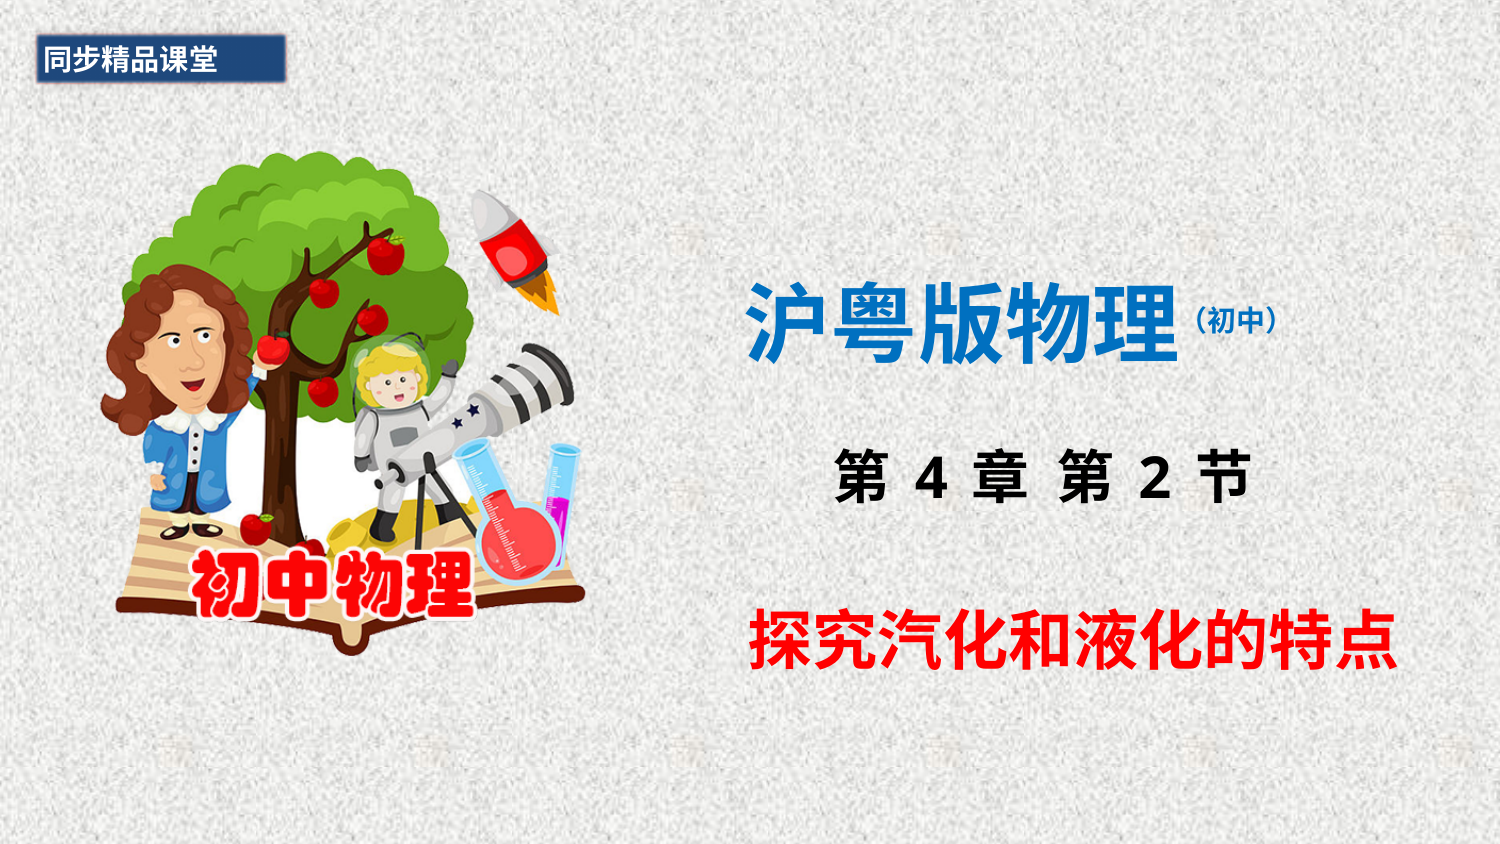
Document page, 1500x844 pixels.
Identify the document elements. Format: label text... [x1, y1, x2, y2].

text_box 探究汽化和液化的特点 [690, 516, 1456, 685]
picture [0, 0, 1500, 844]
text_box 沪粤版物理（初中） [736, 161, 1357, 382]
text_box 同步精品课堂 [41, 39, 282, 79]
text_box 第4章 第2节 [825, 366, 1417, 516]
